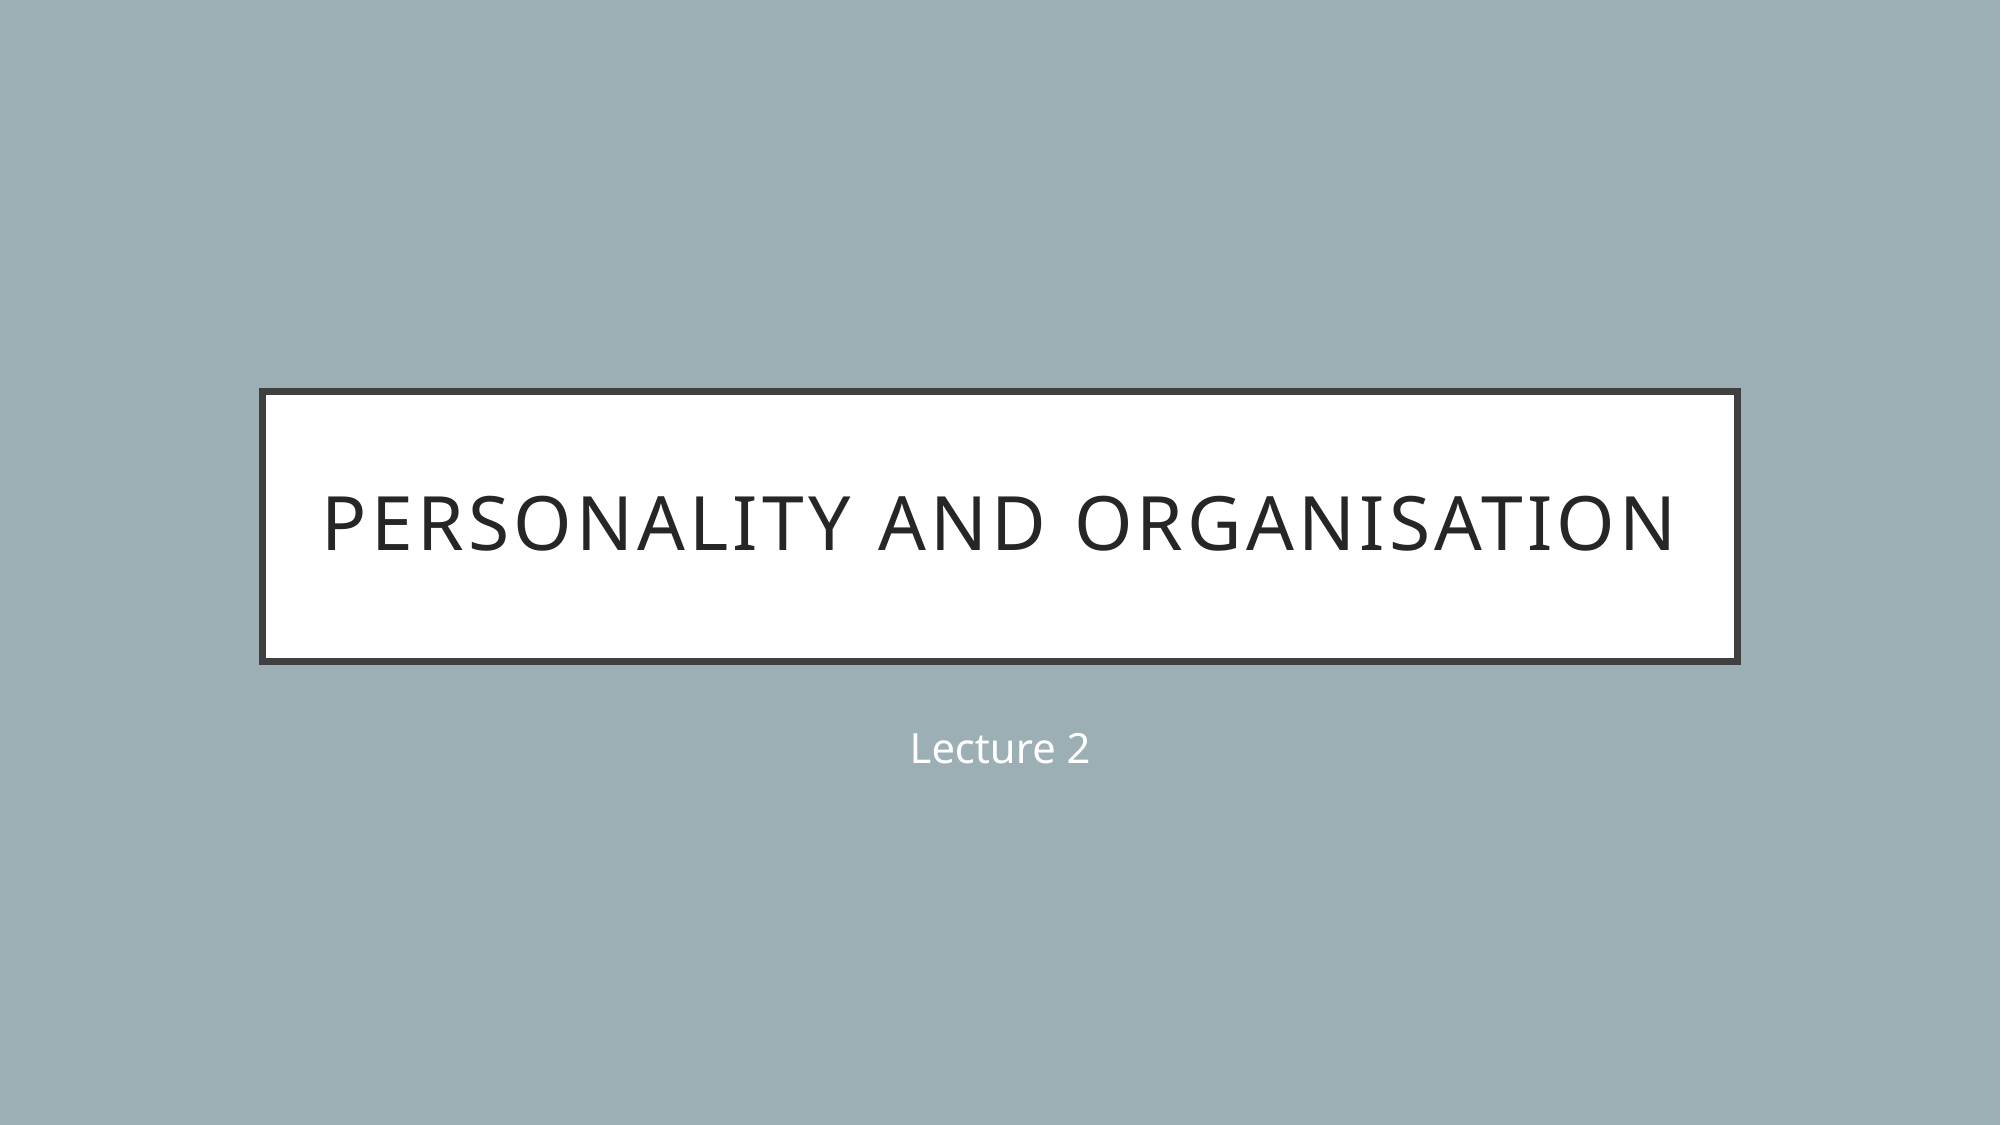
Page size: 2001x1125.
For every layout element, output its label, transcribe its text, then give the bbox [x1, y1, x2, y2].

title PERSONALITY AND ORGANISATION [259, 388, 1741, 665]
subtitle Lecture 2 [442, 713, 1558, 918]
